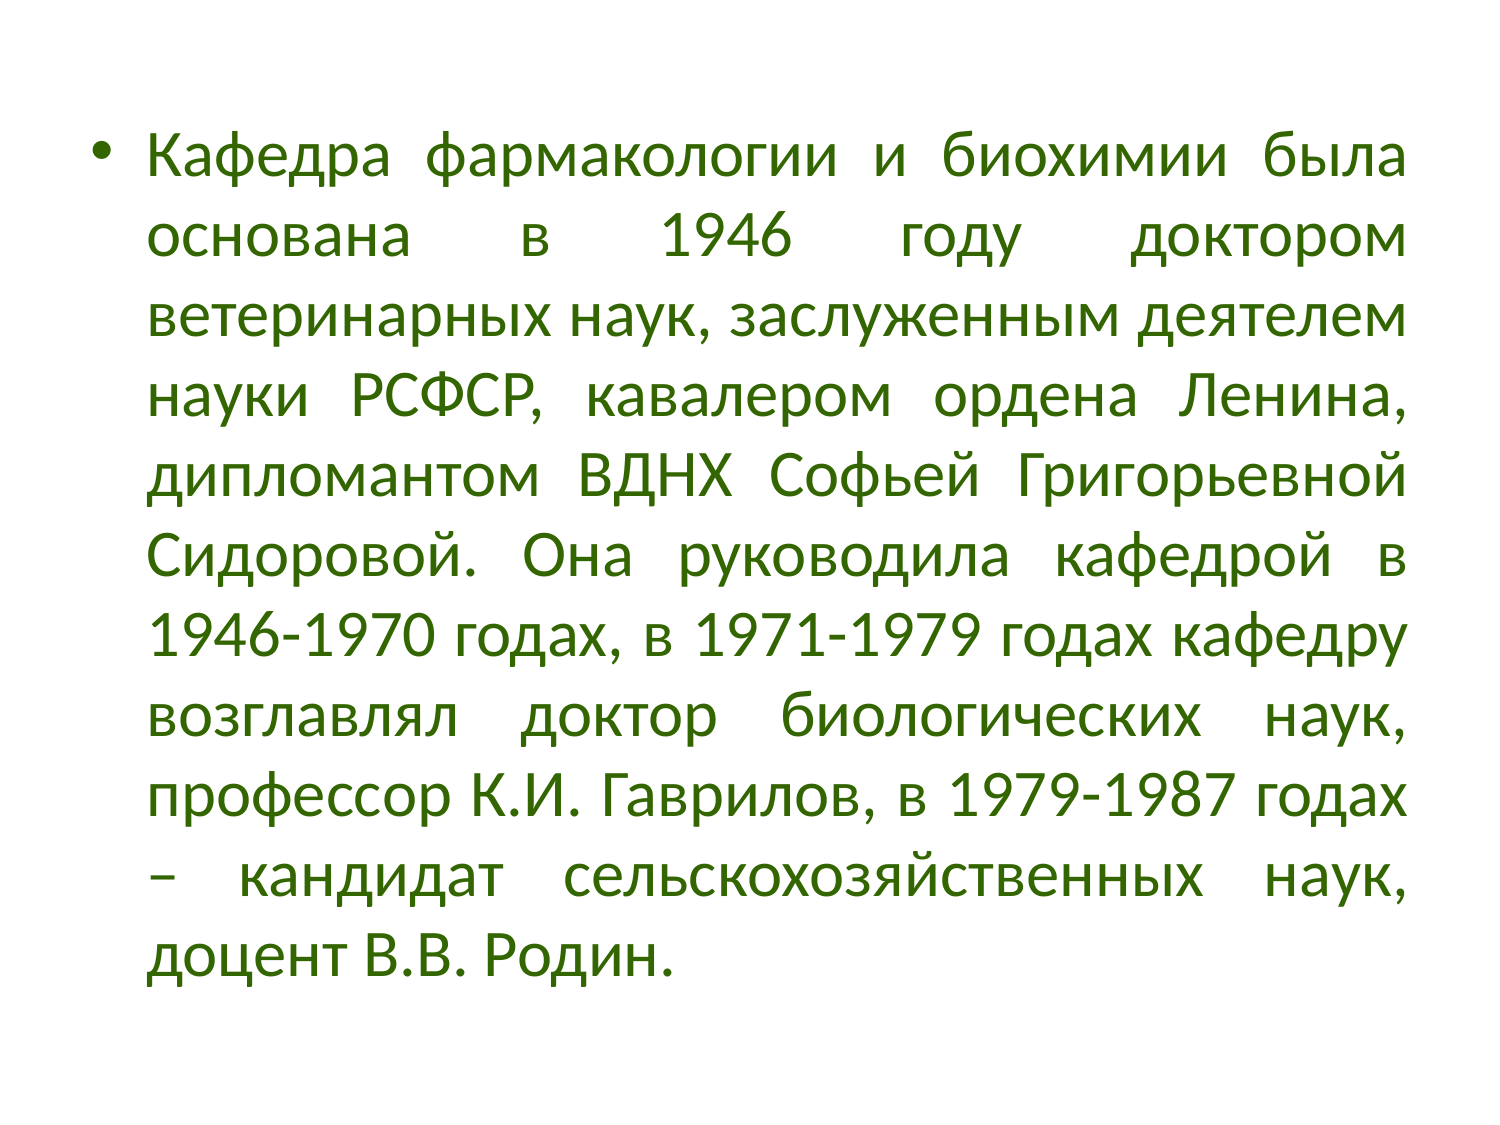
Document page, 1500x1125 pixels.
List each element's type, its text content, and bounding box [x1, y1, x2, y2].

list Кафедра фармакологии и биохимии была основана в 1946 году доктором ветеринарных наук, заслуженным деятелем науки РСФСР, кавалером ордена Ленина, дипломантом ВДНХ Софьей Григорьевной Сидоровой. Она руководила кафедрой в 1946-1970 годах, в 1971-1979 годах кафедру возглавлял доктор биологических наук, профессор К.И. Гаврилов, в 1979-1987 годах – кандидат сельскохозяйственных наук, доцент В.В. Родин. [75, 101, 1425, 1005]
